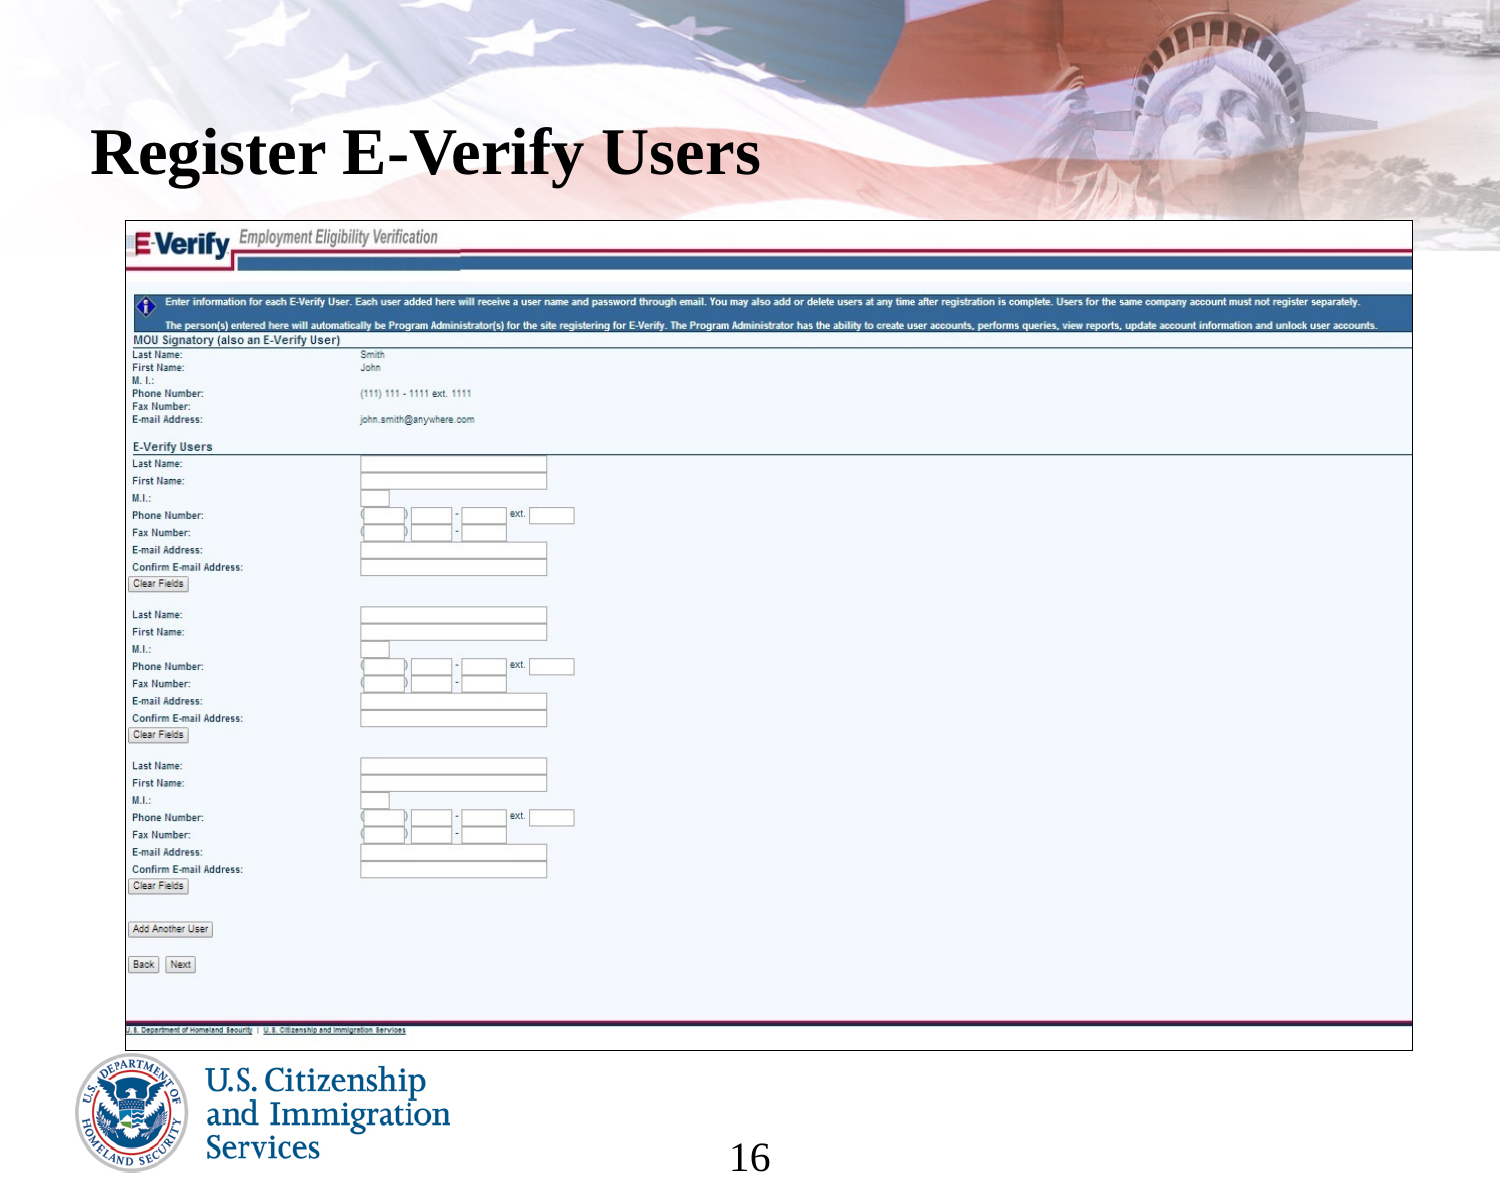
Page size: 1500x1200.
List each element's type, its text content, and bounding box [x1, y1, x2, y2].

picture [0, 0, 1500, 1051]
title Register E-Verify Users [75, 48, 1425, 249]
picture [75, 1053, 450, 1173]
